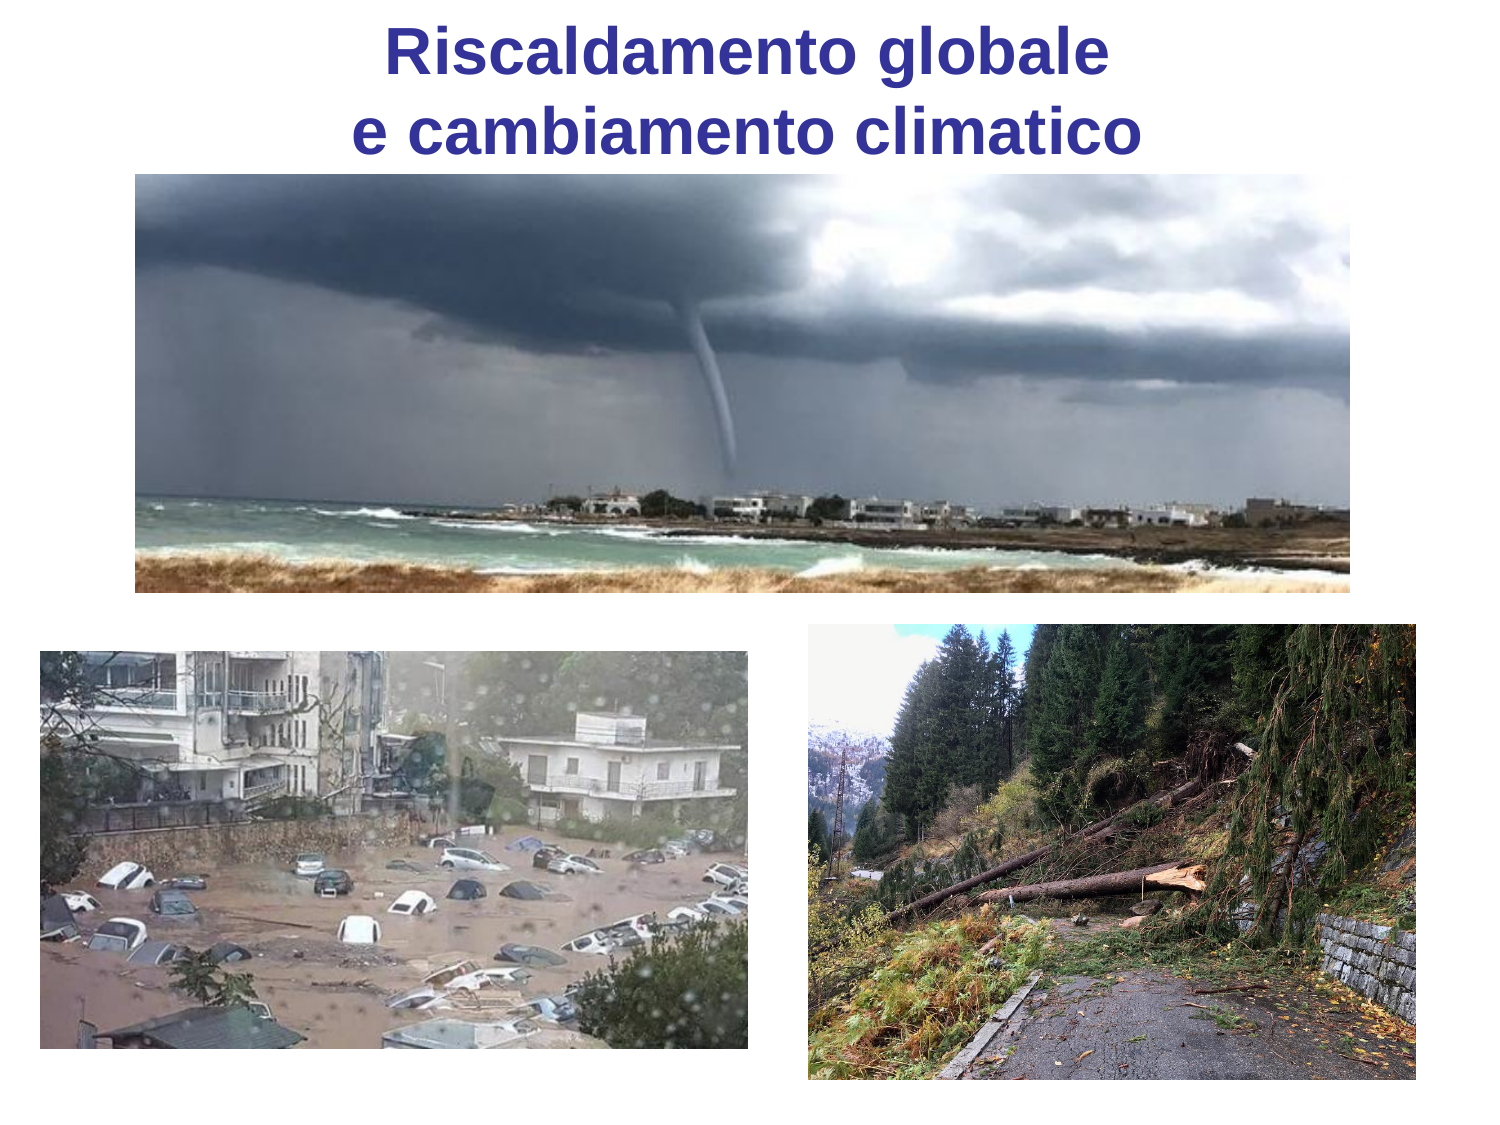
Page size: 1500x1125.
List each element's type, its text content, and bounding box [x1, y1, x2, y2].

picture [135, 174, 1350, 593]
picture [808, 623, 1417, 1081]
text_box Riscaldamento globale e cambiamento climatico [40, 0, 1455, 96]
picture [40, 651, 748, 1050]
